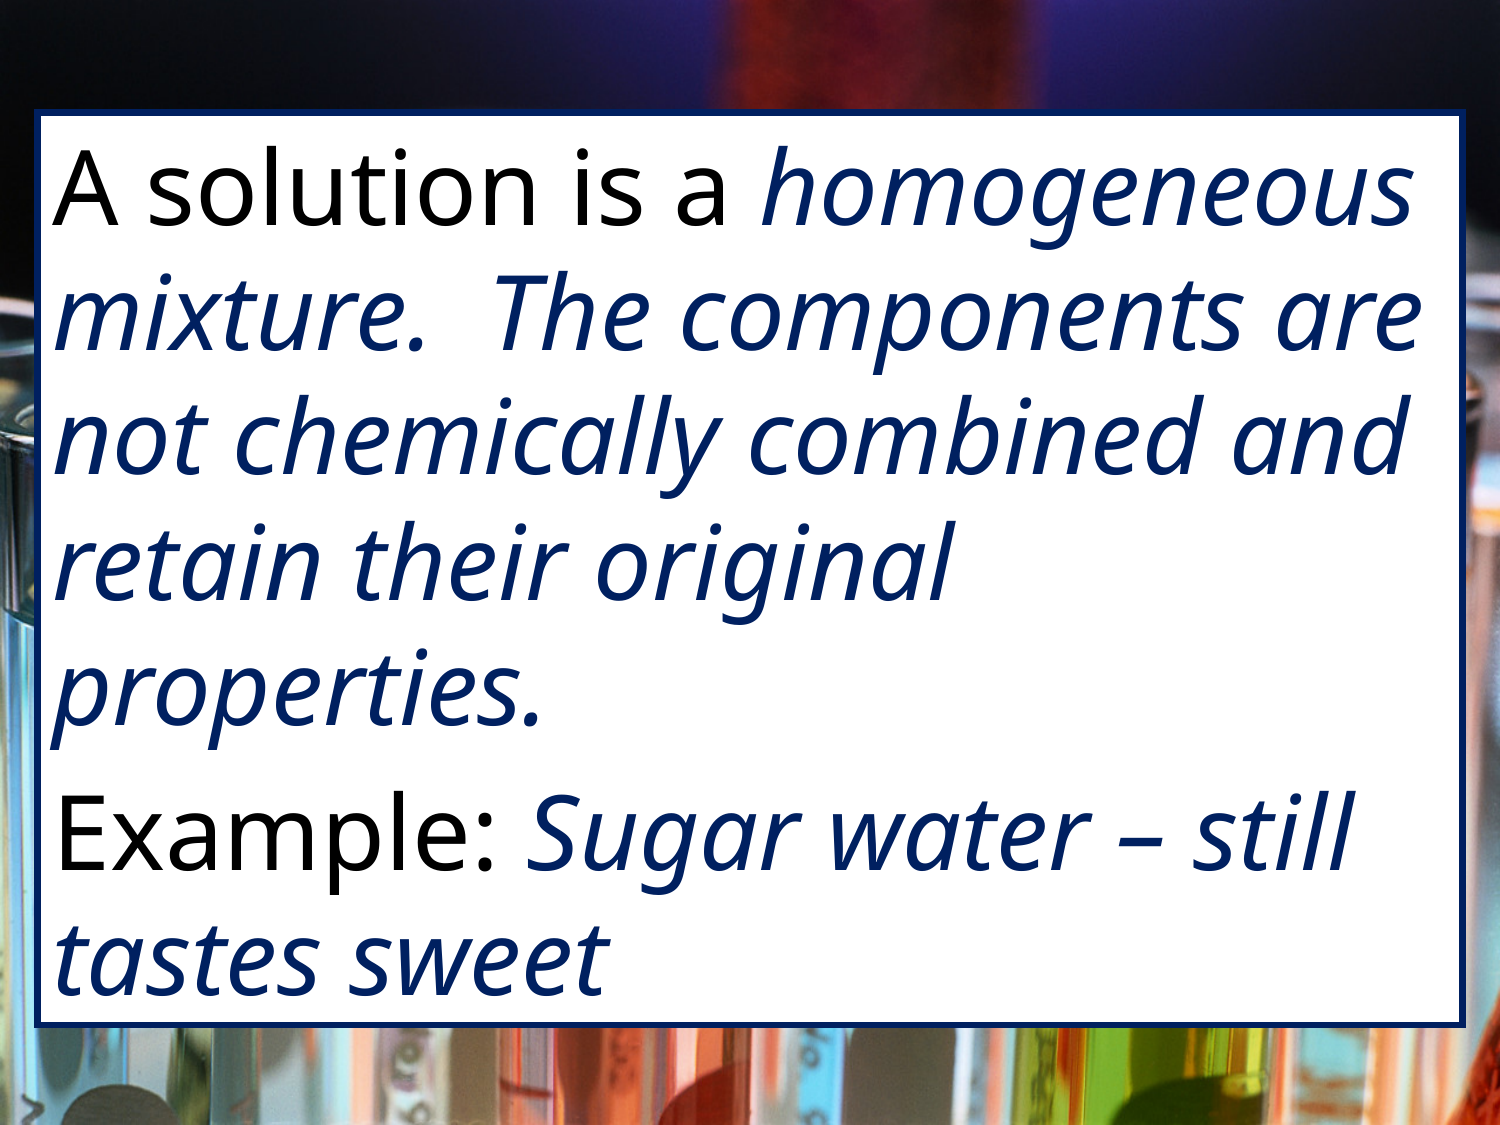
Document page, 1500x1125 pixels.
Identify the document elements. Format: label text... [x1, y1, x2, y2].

list A solution is a homogeneous mixture. The components are not chemically combined and retain their original properties. Example: Sugar water – still tastes sweet [37, 112, 1463, 1025]
picture [0, 0, 1500, 1125]
